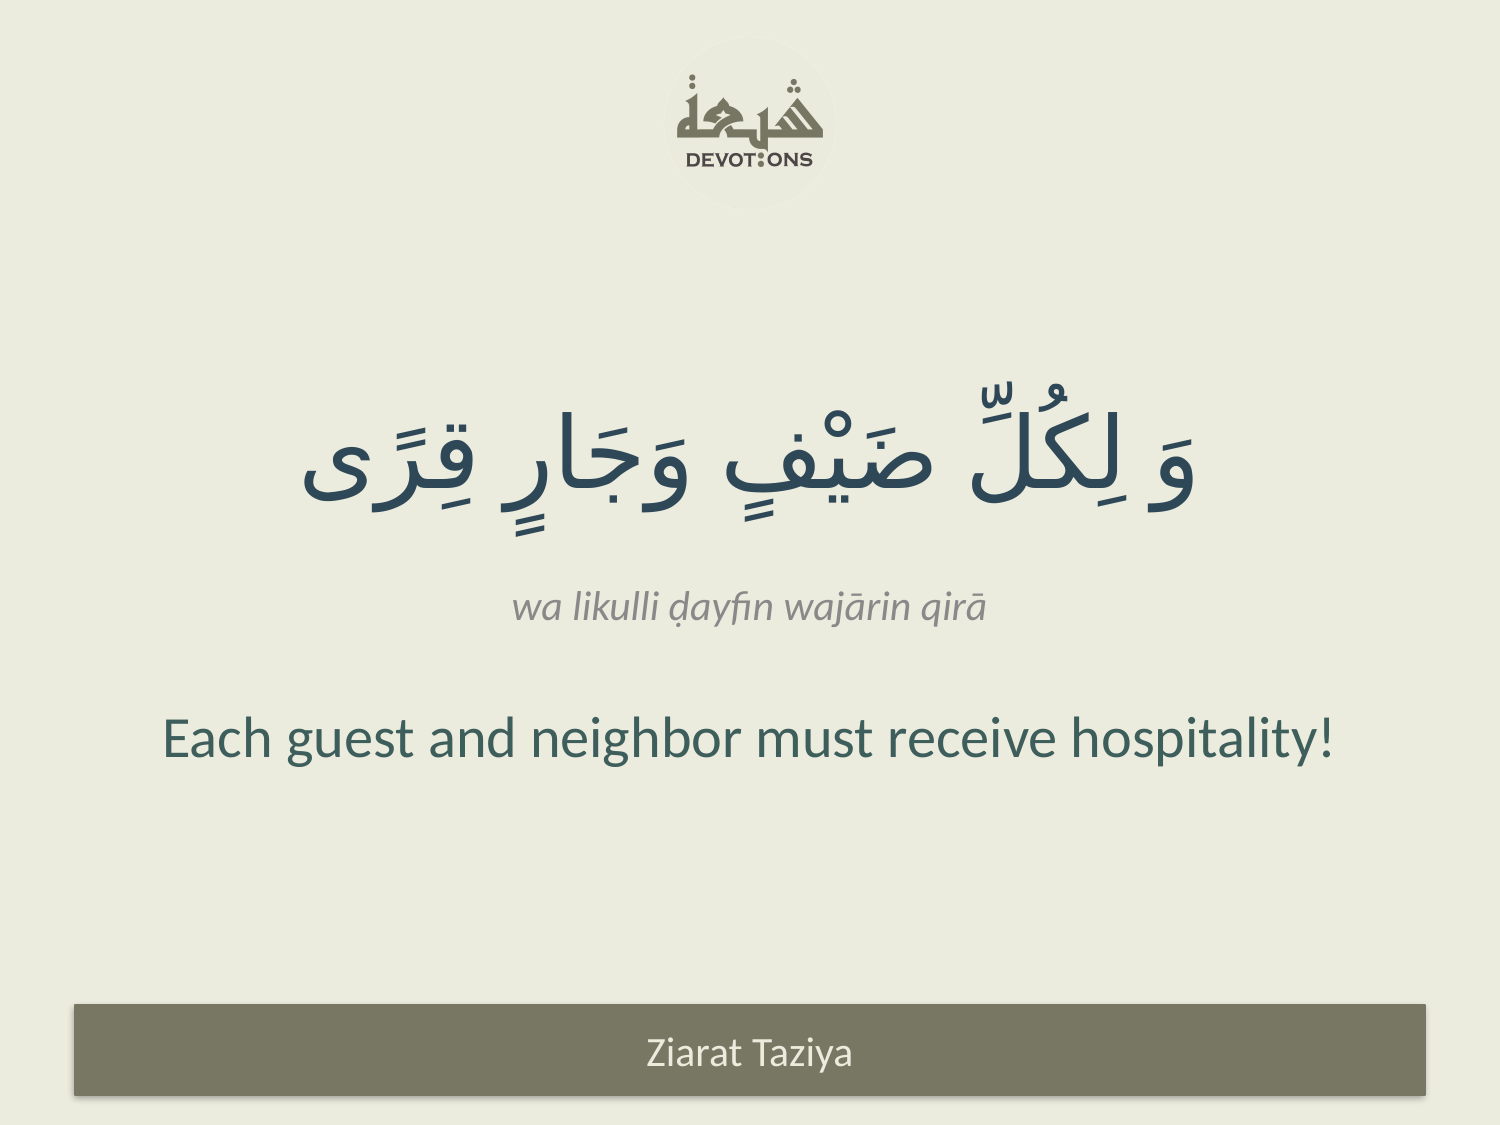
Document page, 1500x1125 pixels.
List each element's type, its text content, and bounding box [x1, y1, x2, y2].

text_box وَ لِكُلِّ ضَيْفٍ وَجَارٍ قِرًى wa likulli ḍayfin wajārin qirā Each guest and neighbor must receive hospitality! [74, 381, 1425, 776]
picture [656, 29, 844, 218]
text_box Ziarat Taziya [631, 1017, 869, 1083]
text_box [74, 1004, 1426, 1096]
